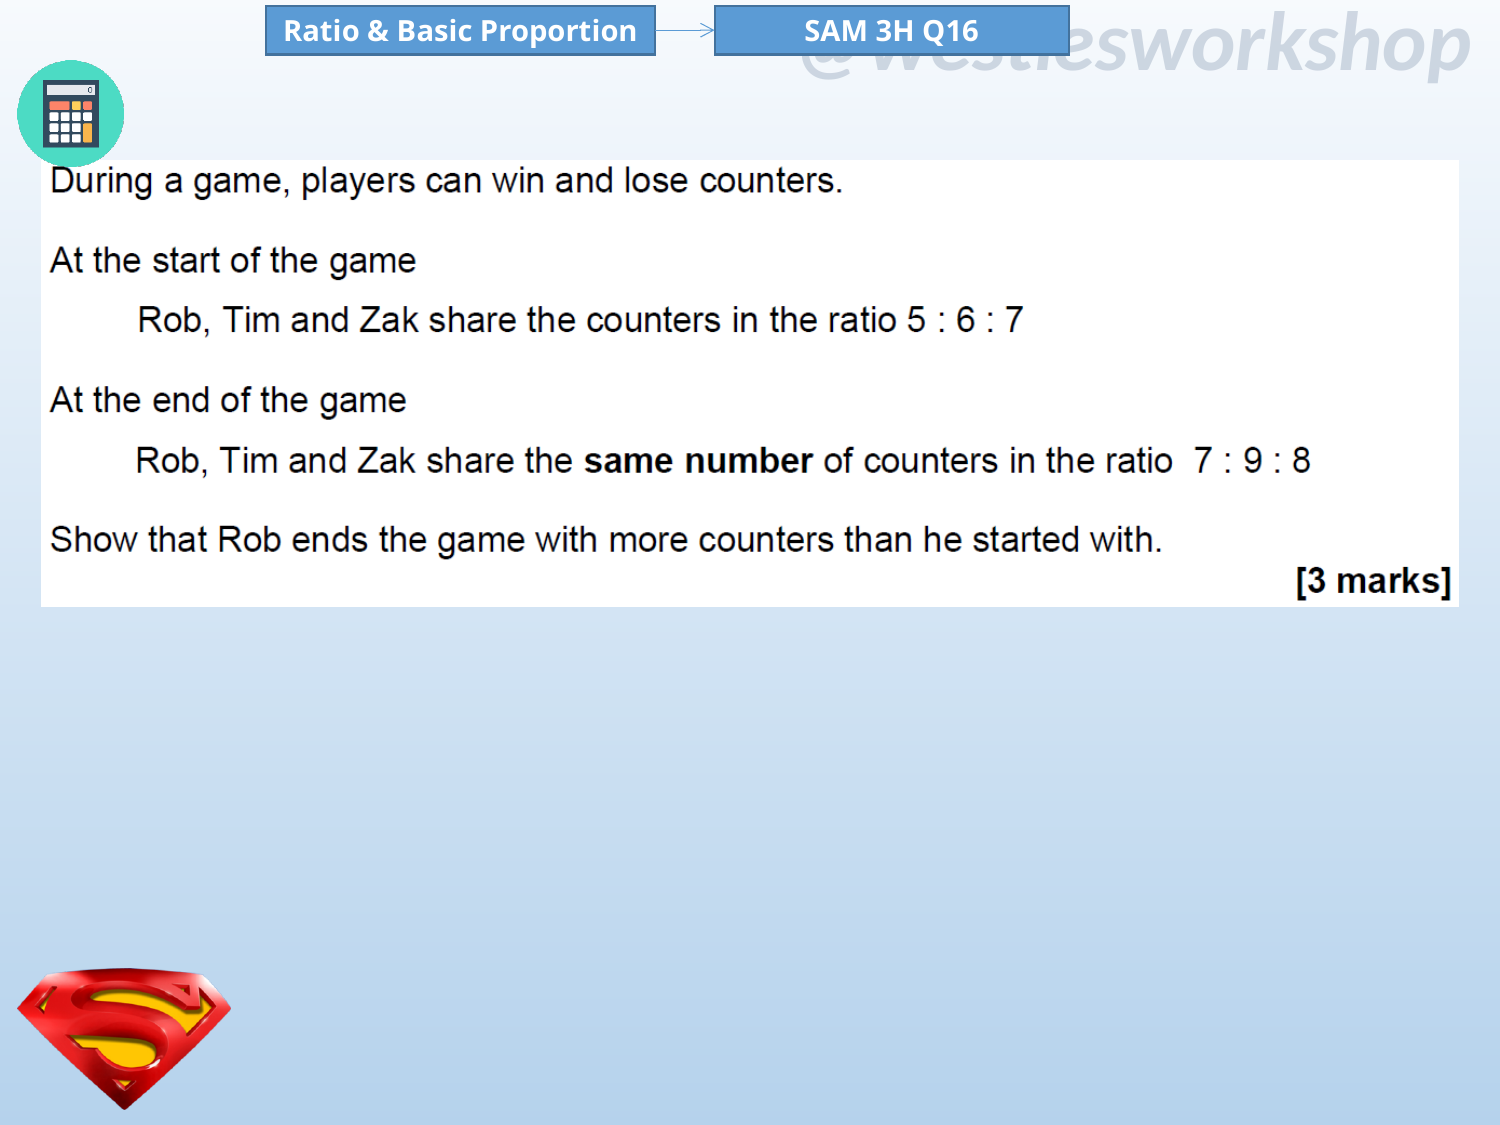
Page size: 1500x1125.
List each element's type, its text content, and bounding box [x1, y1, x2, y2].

text_box SAM 3H Q16 [714, 5, 1070, 56]
picture [17, 968, 231, 1110]
picture [17, 60, 1459, 607]
text_box Ratio & Basic Proportion [265, 5, 656, 56]
